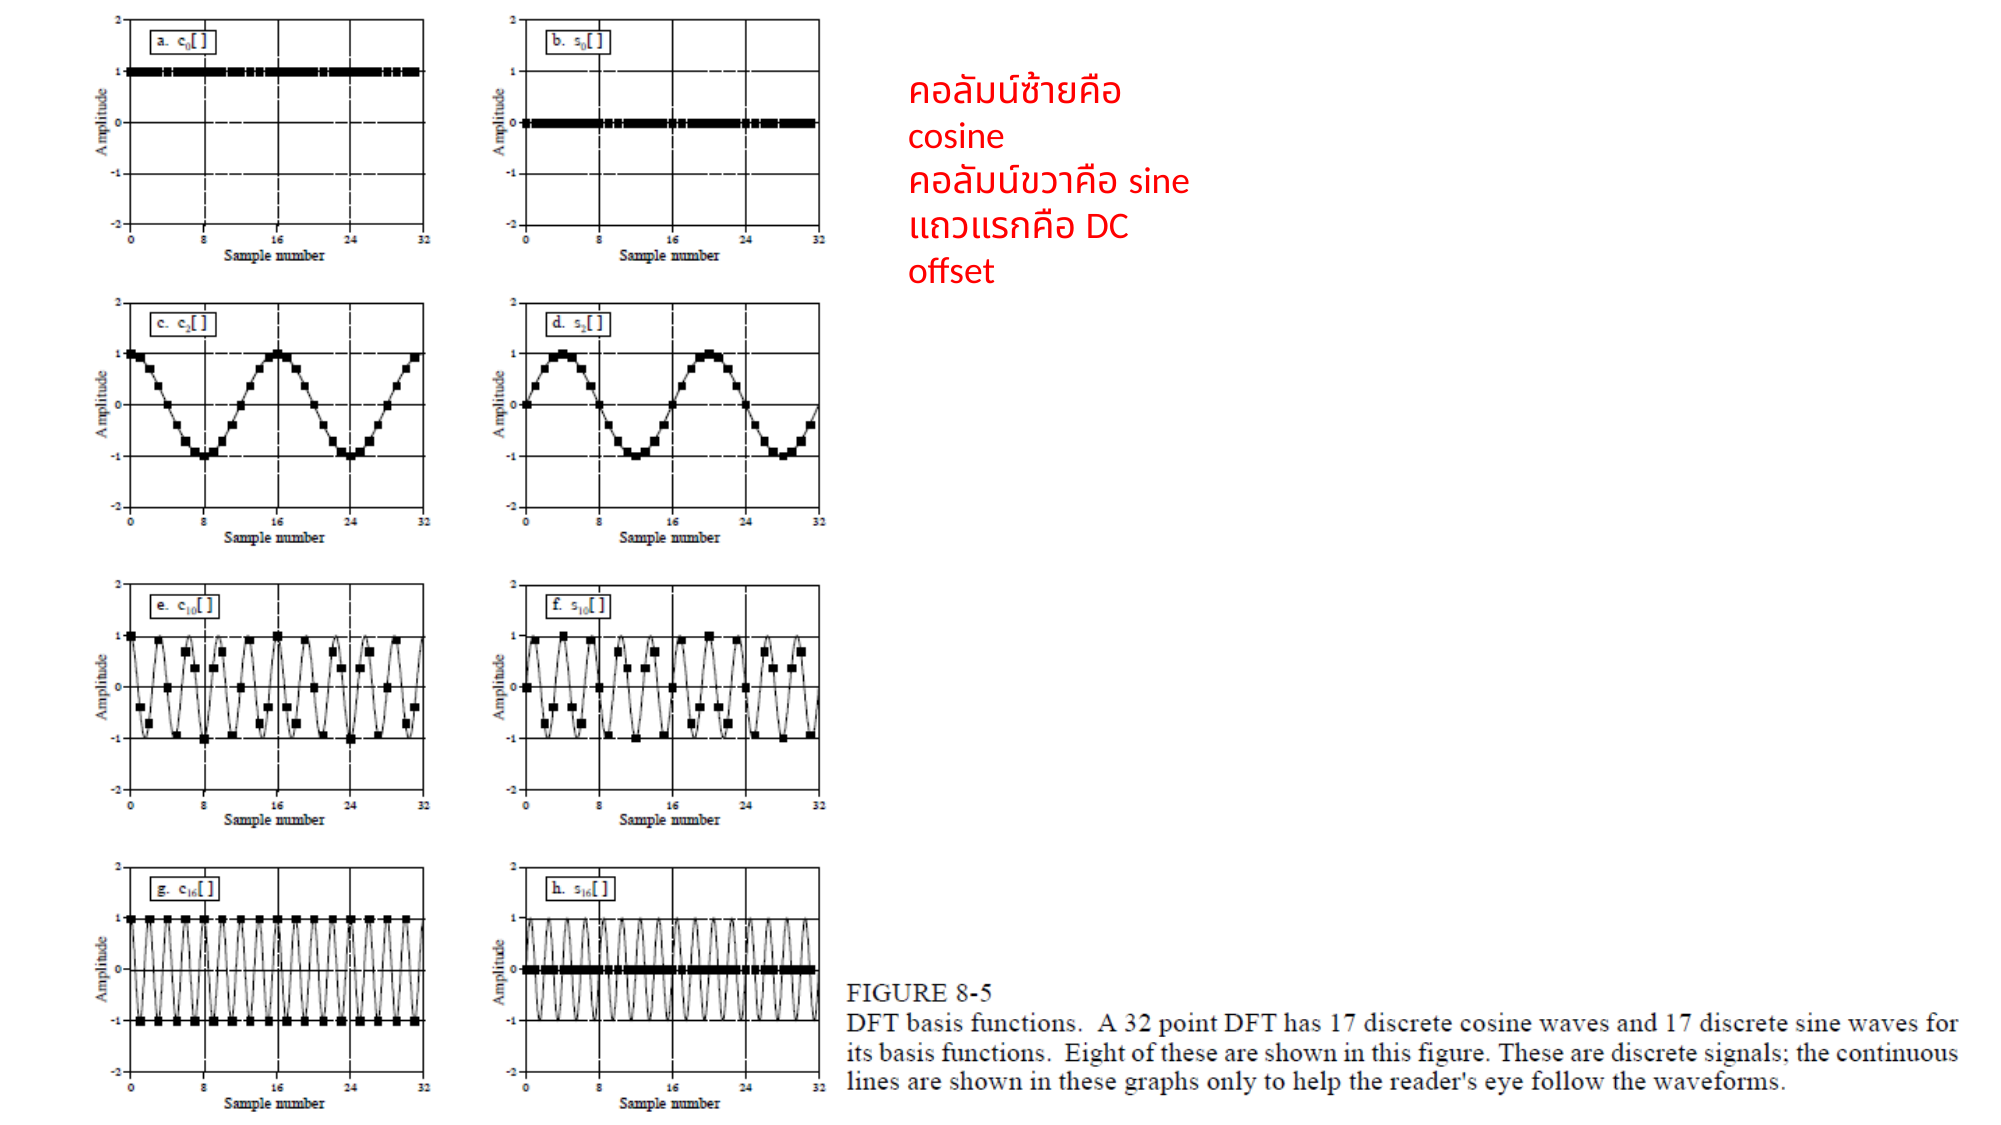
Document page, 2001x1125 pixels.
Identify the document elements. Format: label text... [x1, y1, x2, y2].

text_box คอลัมน์ซ้ายคือ cosine คอลัมน์ขวาคือ sine แถวแรกคือ DC offset [893, 58, 1213, 299]
picture [83, 0, 1967, 1125]
